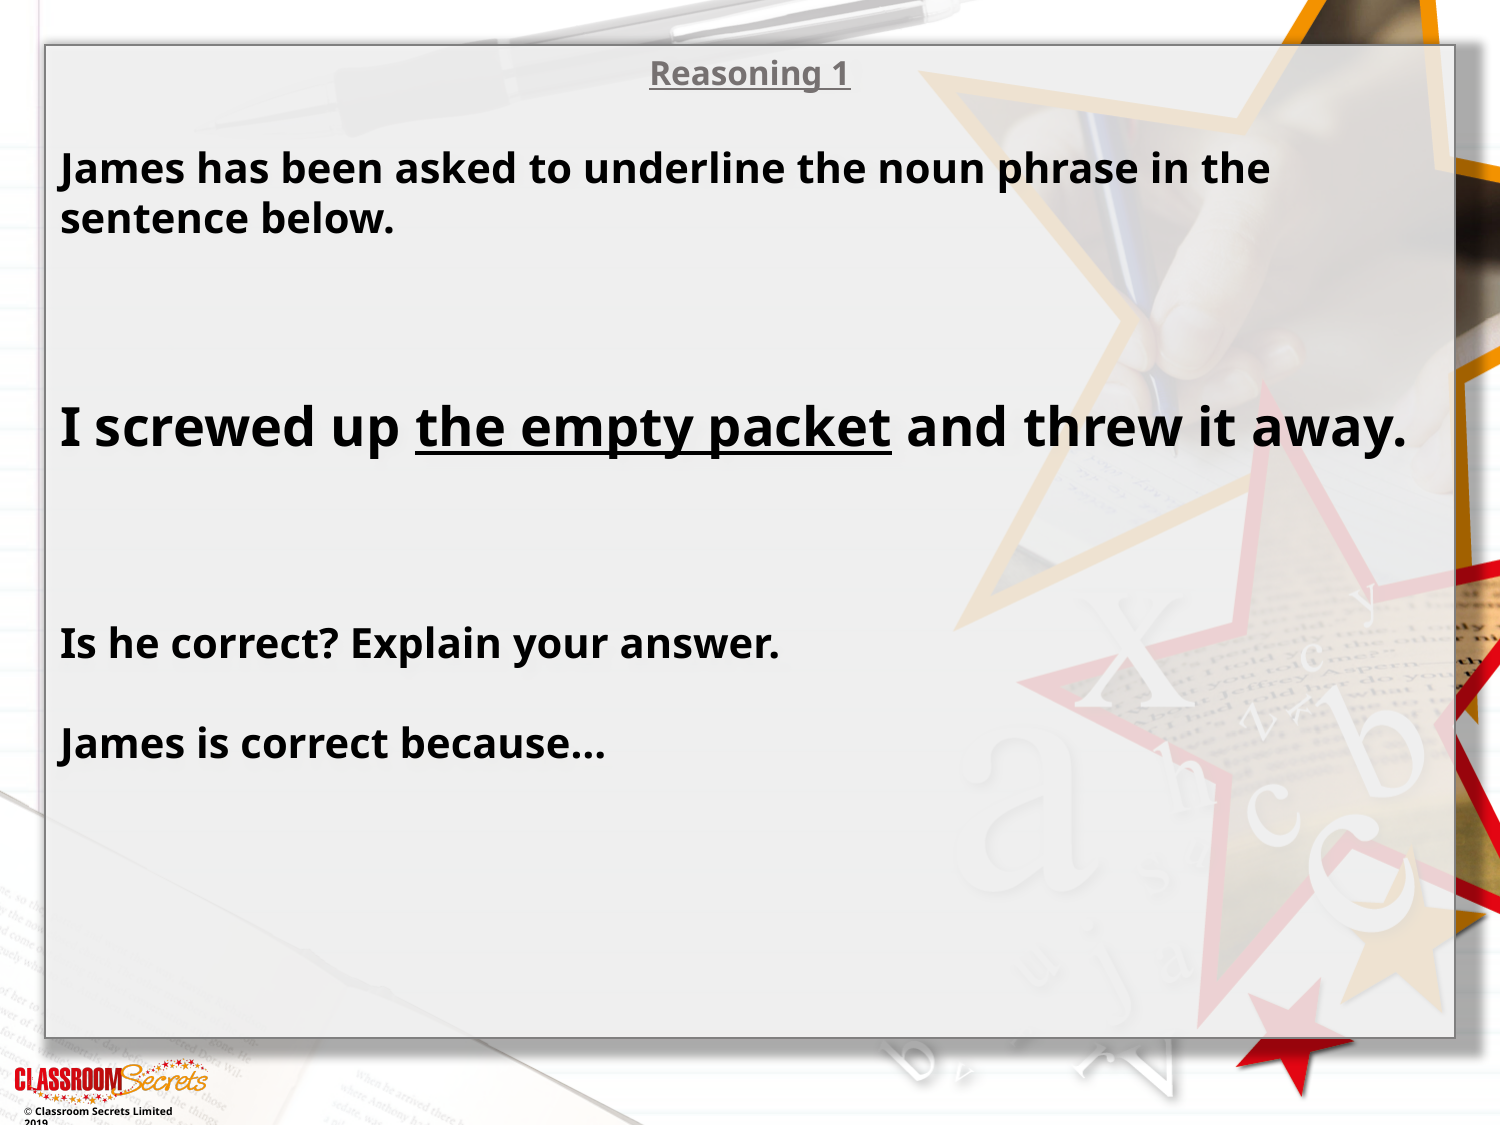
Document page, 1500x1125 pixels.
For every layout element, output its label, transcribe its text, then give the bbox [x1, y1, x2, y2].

text_box Reasoning 1 James has been asked to underline the noun phrase in the sentence below. I screwed up the empty packet and threw it away. Is he correct? Explain your answer. James is correct because… [44, 44, 1456, 1039]
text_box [9, 1058, 213, 1125]
picture [0, 0, 1500, 1125]
